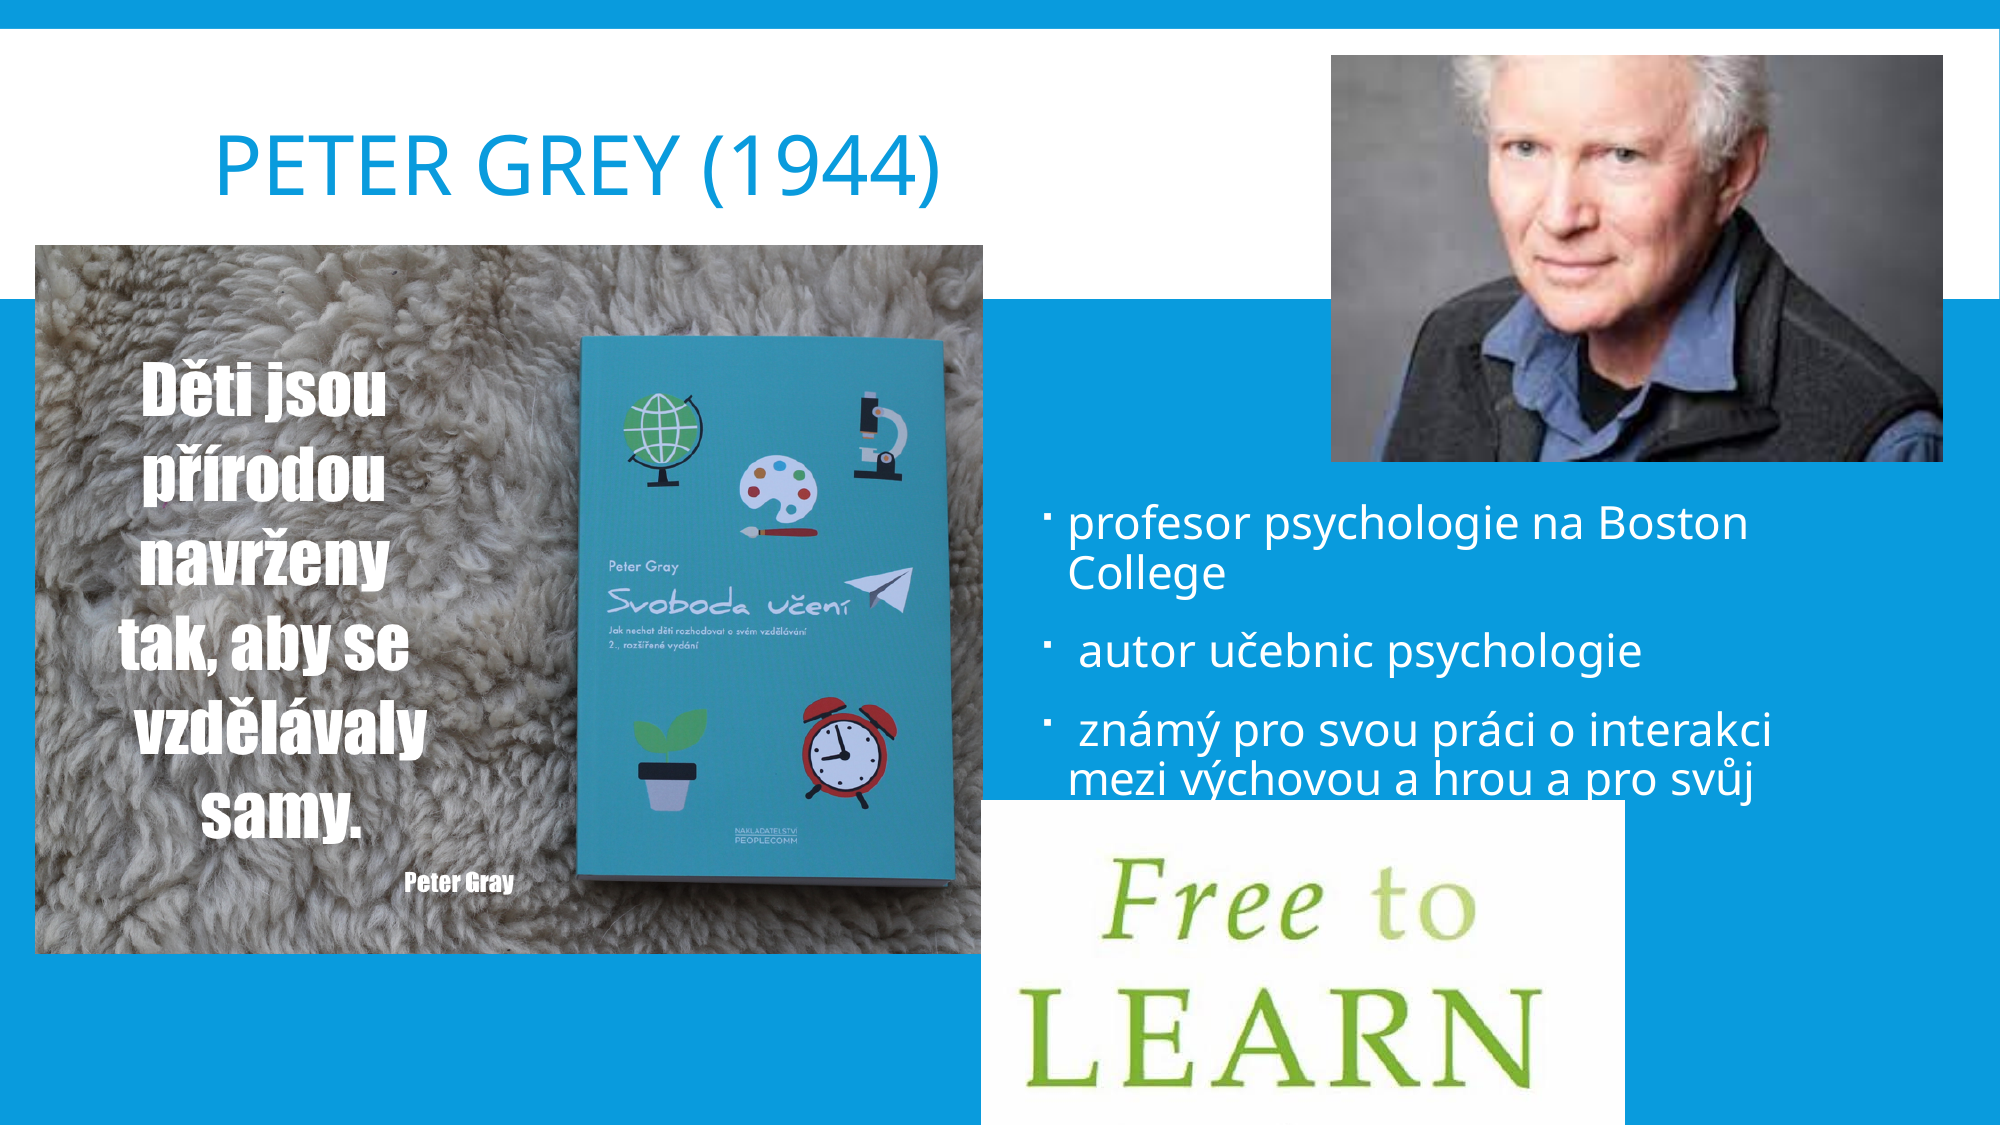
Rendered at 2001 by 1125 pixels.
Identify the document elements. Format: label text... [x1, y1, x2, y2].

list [35, 244, 983, 954]
list profesor psychologie na Boston College autor učebnic psychologie známý pro svou práci o interakci mezi výchovou a hrou a pro svůj evoluční pohled na teorii psychologie [1022, 329, 1803, 1020]
picture [1331, 55, 1943, 461]
picture [981, 800, 1624, 1125]
title Peter Grey (1944) [197, 46, 1803, 295]
